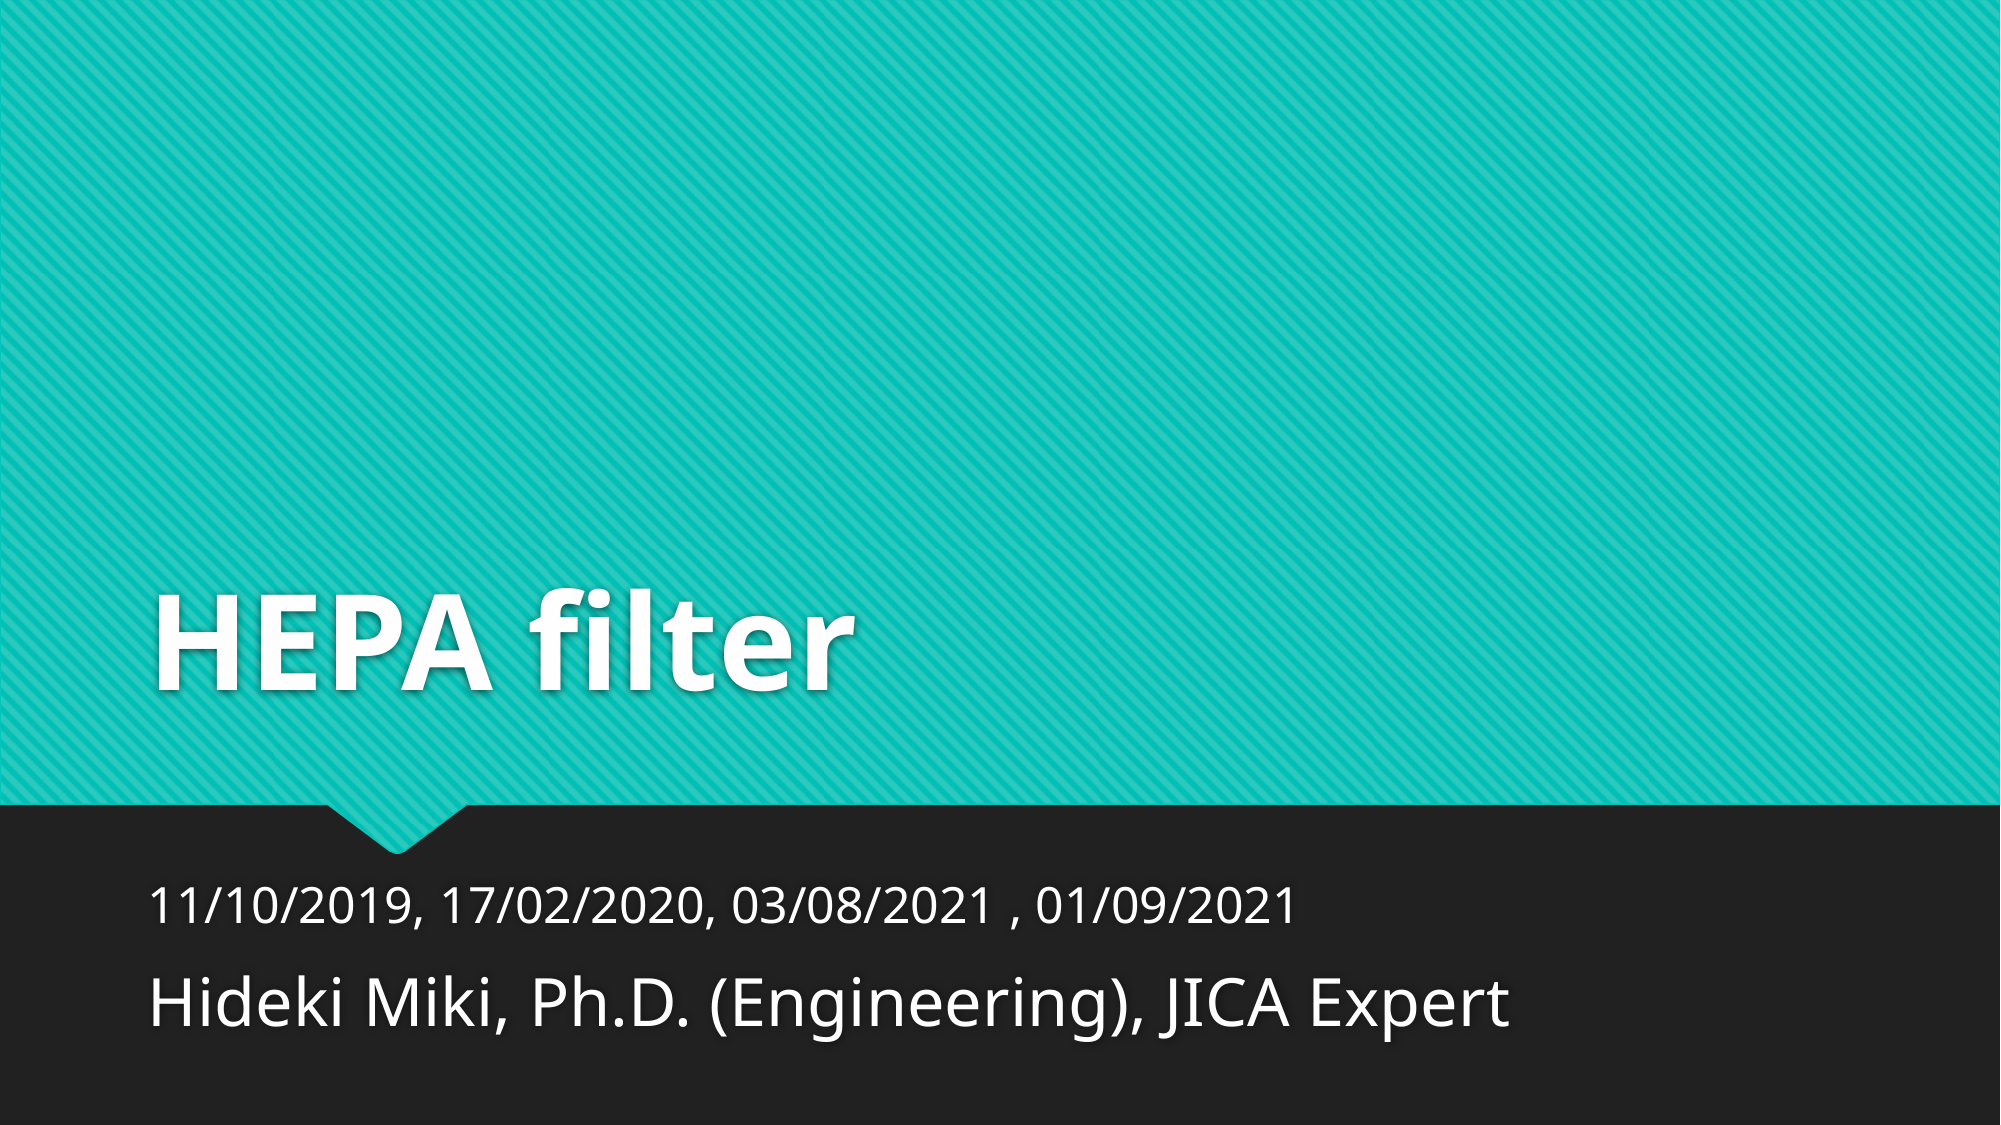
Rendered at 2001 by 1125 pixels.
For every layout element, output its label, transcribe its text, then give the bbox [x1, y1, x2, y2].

title HEPA filter [132, 237, 1868, 726]
subtitle 11/10/2019, 17/02/2020, 03/08/2021 , 01/09/2021 Hideki Miki, Ph.D. (Engineering), JICA Expert [132, 866, 1868, 1125]
